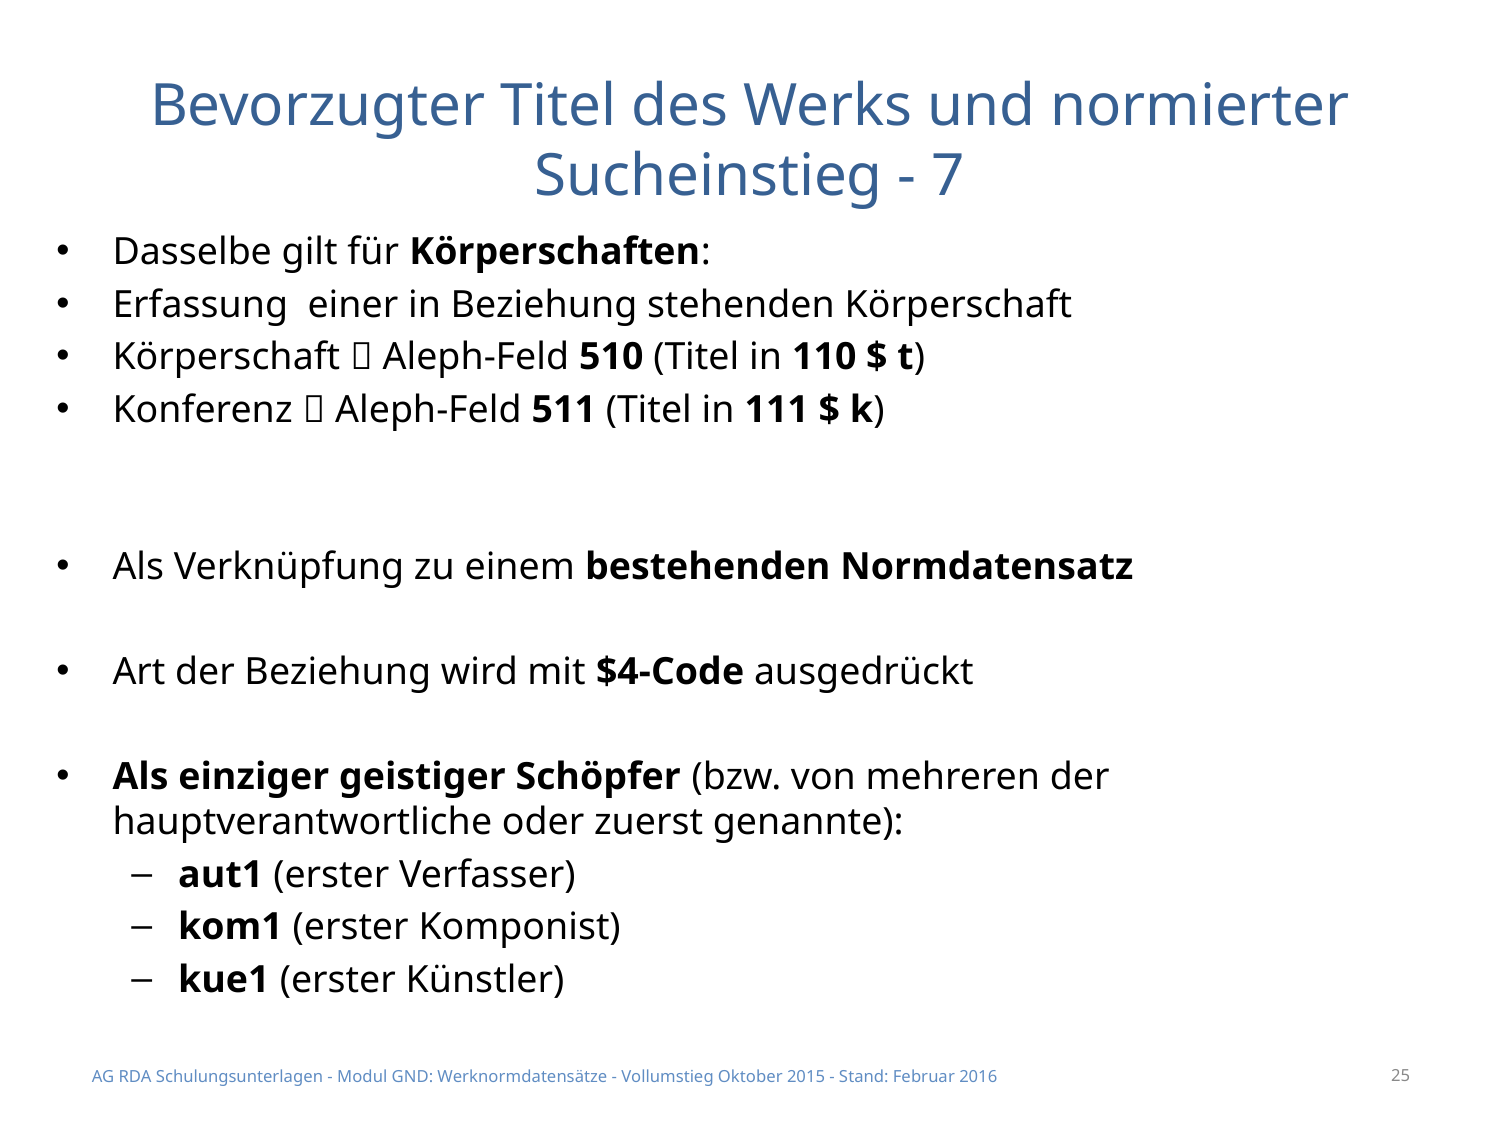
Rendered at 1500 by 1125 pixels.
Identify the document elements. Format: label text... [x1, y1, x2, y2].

slide_number 25 [1187, 1046, 1425, 1106]
list Dasselbe gilt für Körperschaften: Erfassung einer in Beziehung stehenden Körperschaft Körperschaft  Aleph-Feld 510 (Titel in 110 $ t) Konferenz  Aleph-Feld 511 (Titel in 111 $ k) Als Verknüpfung zu einem bestehenden Normdatensatz Art der Beziehung wird mit $4-Code ausgedrückt Als einziger geistiger Schöpfer (bzw. von mehreren der hauptverantwortliche oder zuerst genannte): aut1 (erster Verfasser) kom1 (erster Komponist) kue1 (erster Künstler) [41, 219, 1459, 1035]
footer AG RDA Schulungsunterlagen - Modul GND: Werknormdatensätze - Vollumstieg Oktober 2015 - Stand: Februar 2016 [76, 1046, 1187, 1106]
title Bevorzugter Titel des Werks und normierter Sucheinstieg - 7 [0, 30, 1500, 244]
